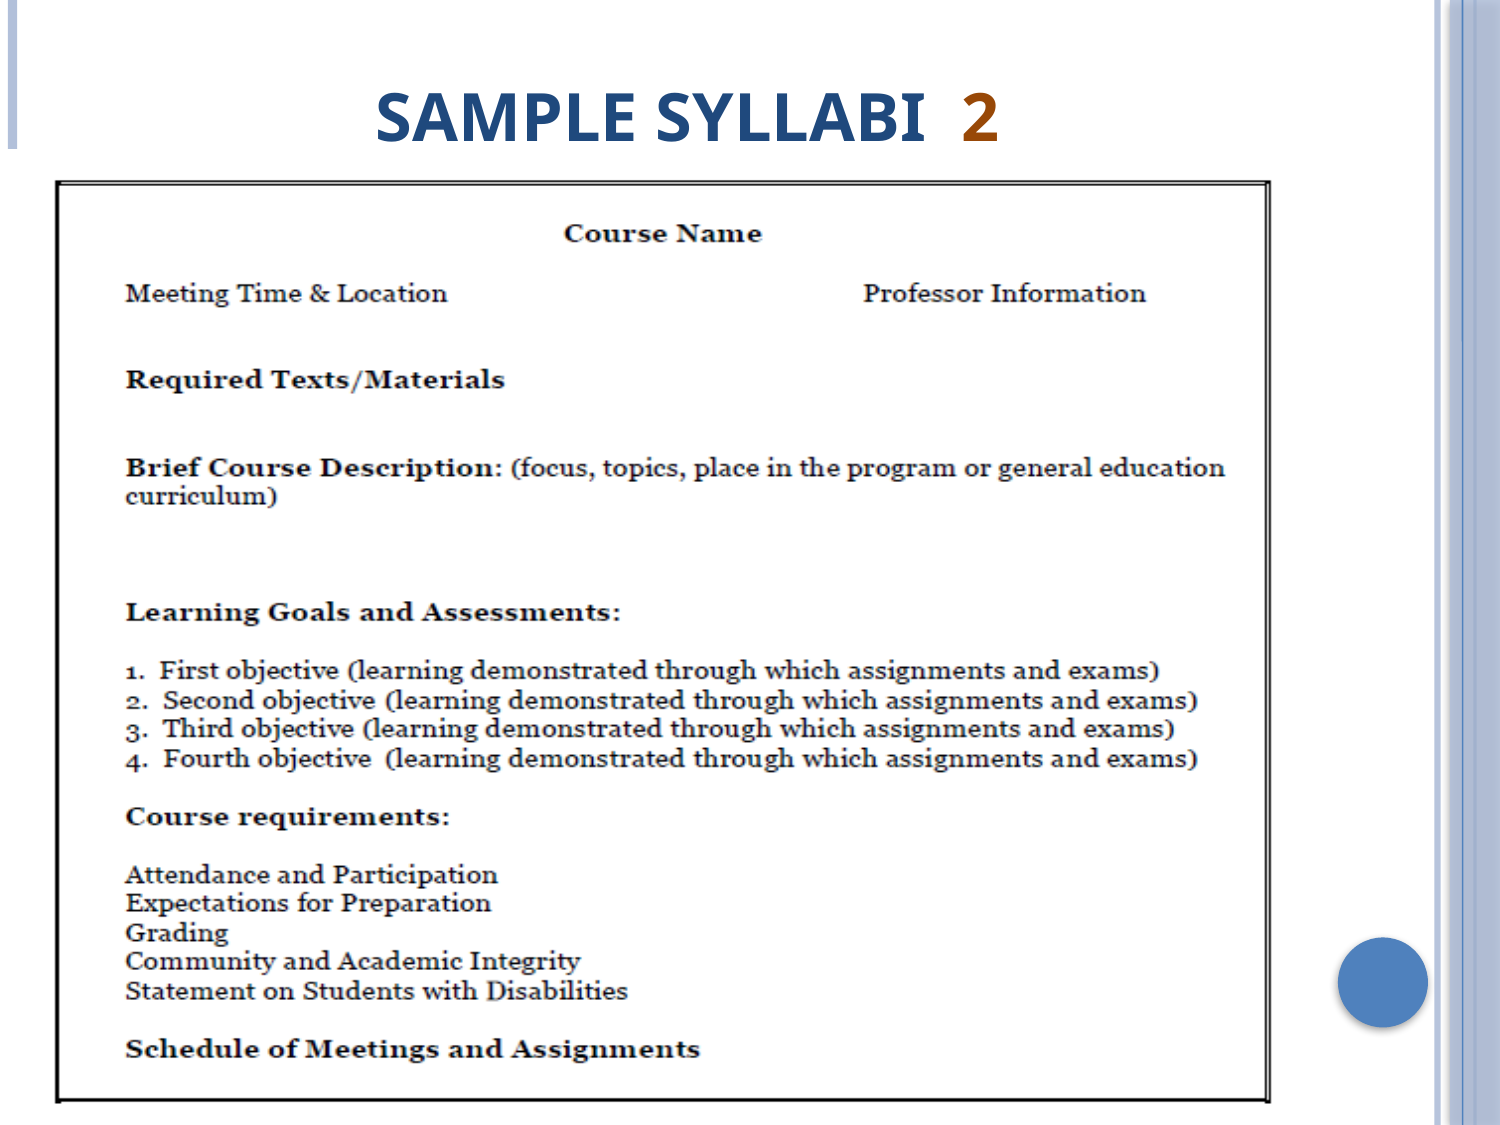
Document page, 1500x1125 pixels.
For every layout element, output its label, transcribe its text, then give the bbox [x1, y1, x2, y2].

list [0, 149, 1326, 1125]
title Sample Syllabi 2 [75, 45, 1300, 145]
